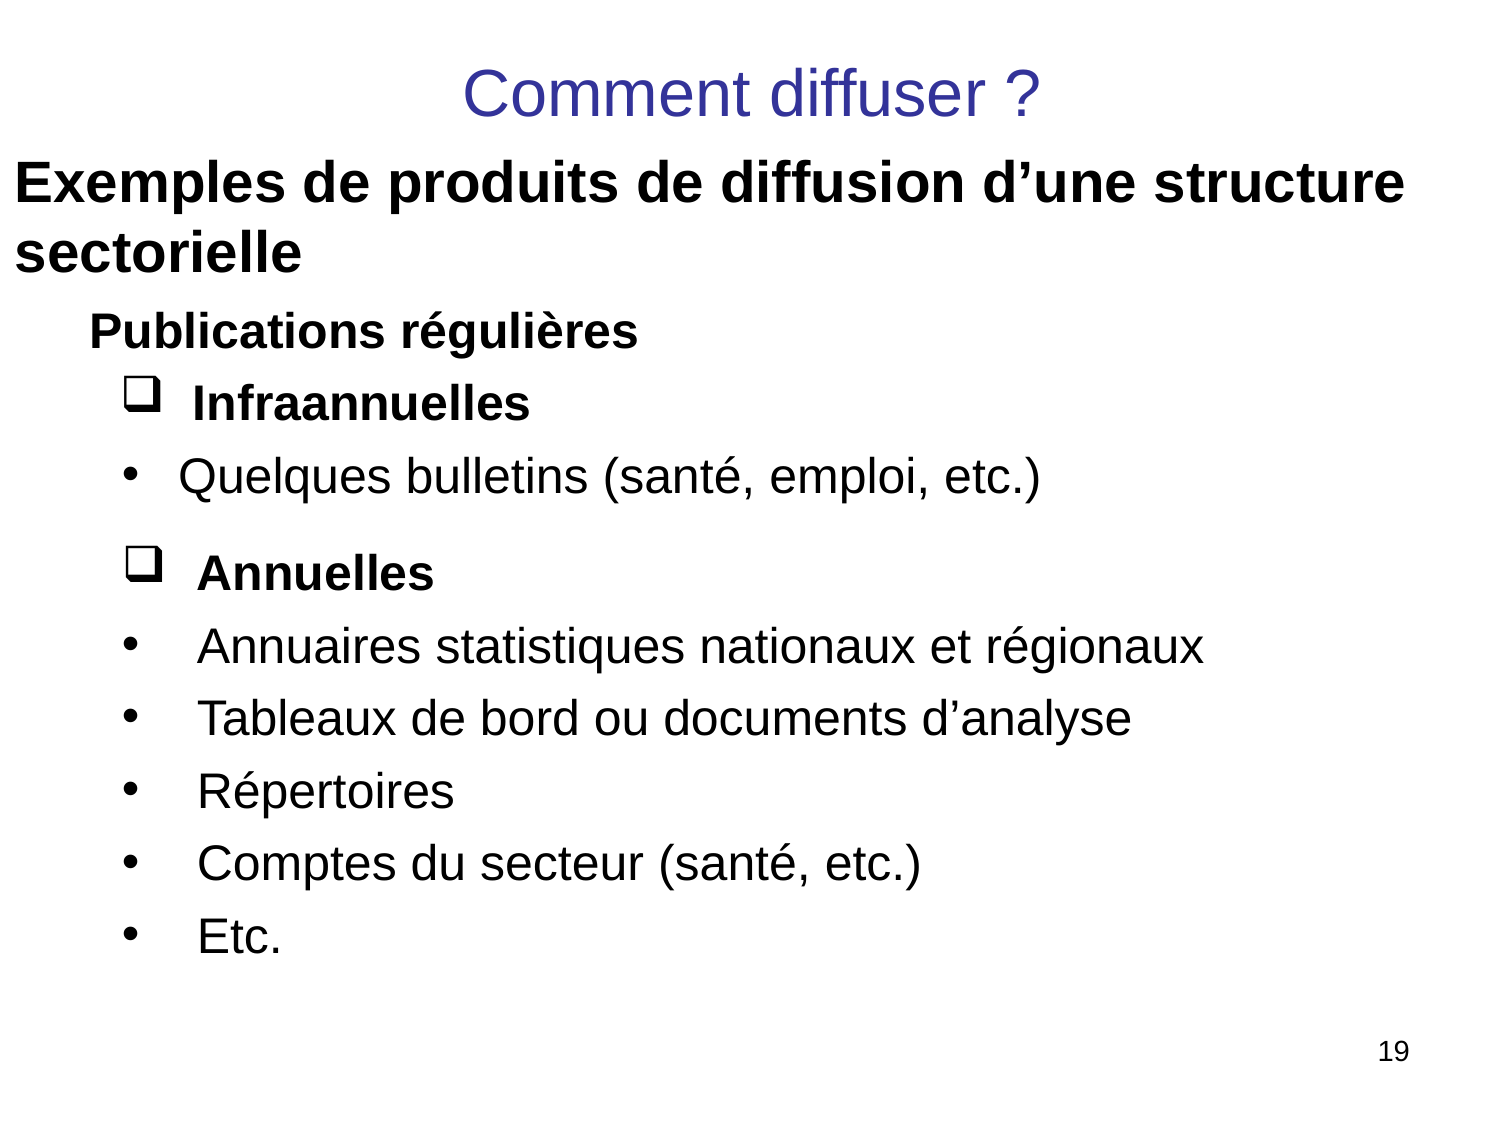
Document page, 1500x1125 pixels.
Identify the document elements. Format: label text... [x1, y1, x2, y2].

text_box Comment diffuser ? [79, 42, 1425, 136]
text_box Exemples de produits de diffusion d’une structure sectorielle [0, 136, 1459, 292]
text_box Publications régulières Infraannuelles Quelques bulletins (santé, emploi, etc.) Annuelles Annuaires statistiques nationaux et régionaux Tableaux de bord ou documents d’analyse Répertoires Comptes du secteur (santé, etc.) Etc. [74, 290, 1413, 971]
slide_number 19 [1074, 1024, 1426, 1103]
